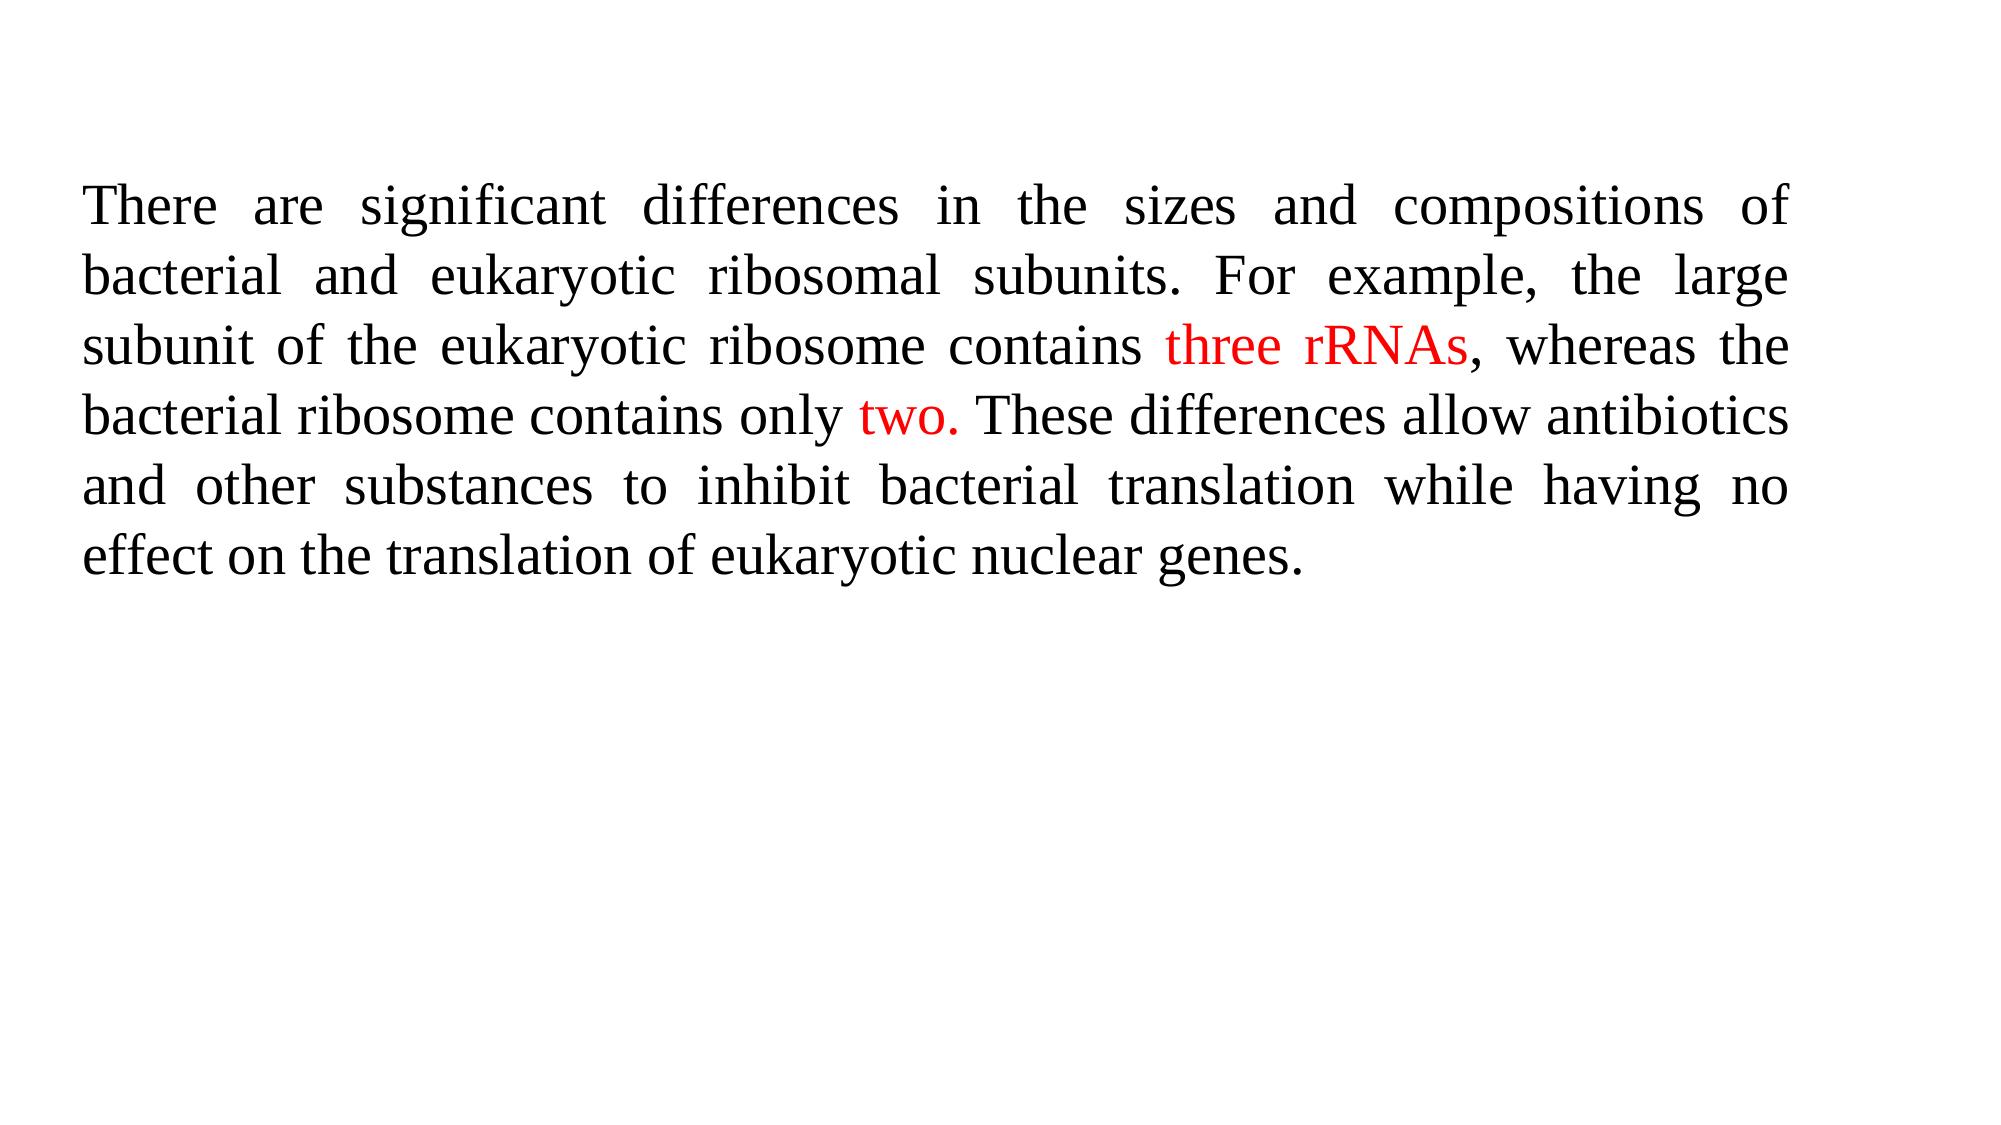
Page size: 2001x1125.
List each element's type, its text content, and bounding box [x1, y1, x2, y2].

text_box There are significant differences in the sizes and compositions of bacterial and eukaryotic ribosomal subunits. For example, the large subunit of the eukaryotic ribosome contains three rRNAs, whereas the bacterial ribosome contains only two. These differences allow antibiotics and other substances to inhibit bacterial translation while having no effect on the translation of eukaryotic nuclear genes. [67, 43, 1806, 709]
